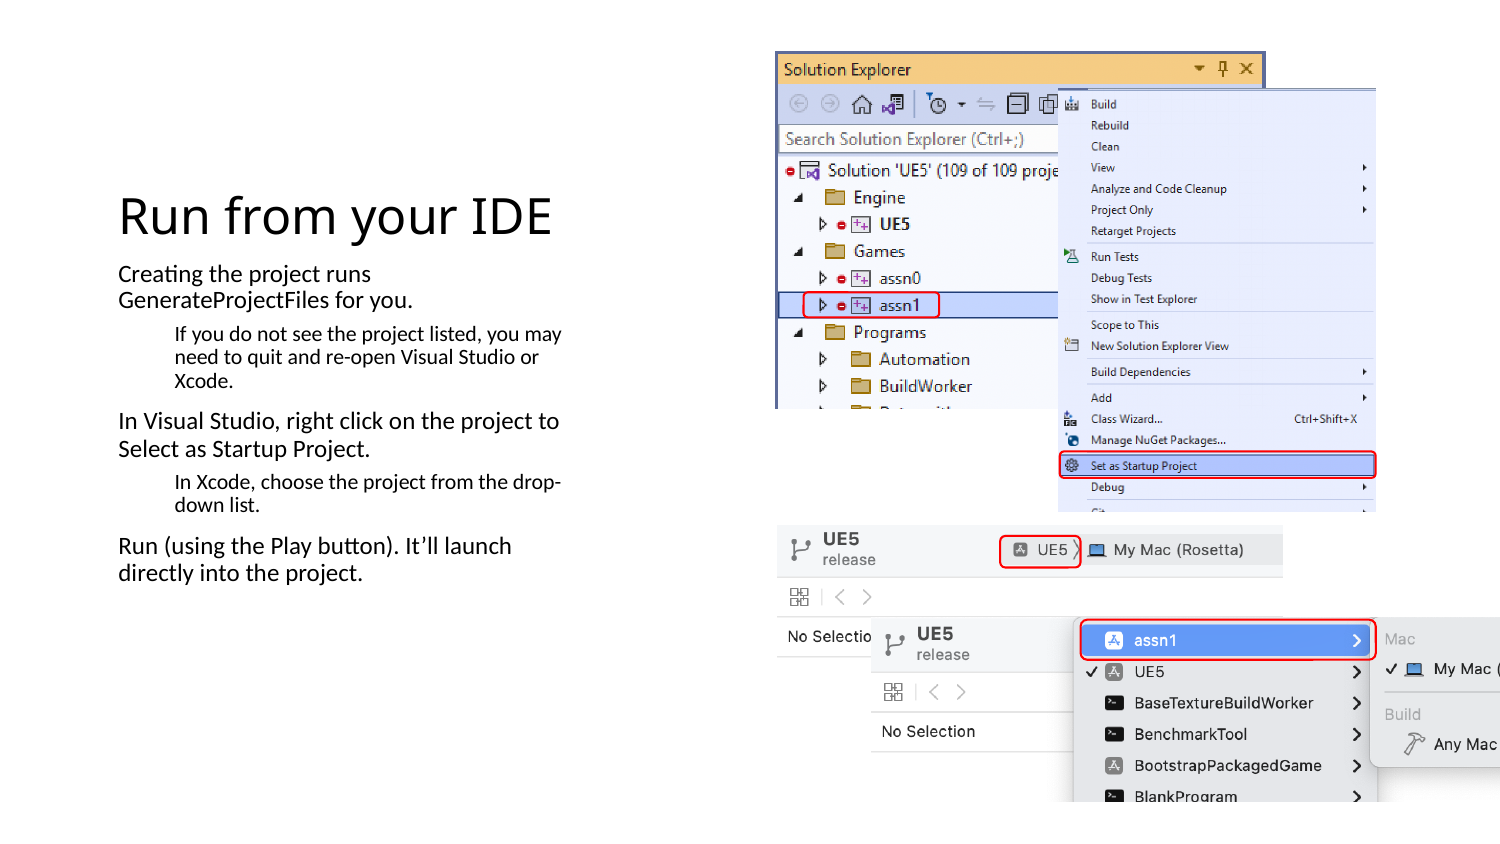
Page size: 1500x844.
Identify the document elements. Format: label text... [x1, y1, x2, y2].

title Run from your IDE [103, 56, 588, 253]
picture [775, 51, 1376, 512]
picture [777, 525, 1500, 802]
list Creating the project runs GenerateProjectFiles for you. If you do not see the project listed, you may need to quit and re-open Visual Studio or Xcode. In Visual Studio, right click on the project to Select as Startup Project. In Xcode, choose the project from the drop-down list. Run (using the Play button). It’ll launch directly into the project. [103, 253, 588, 723]
